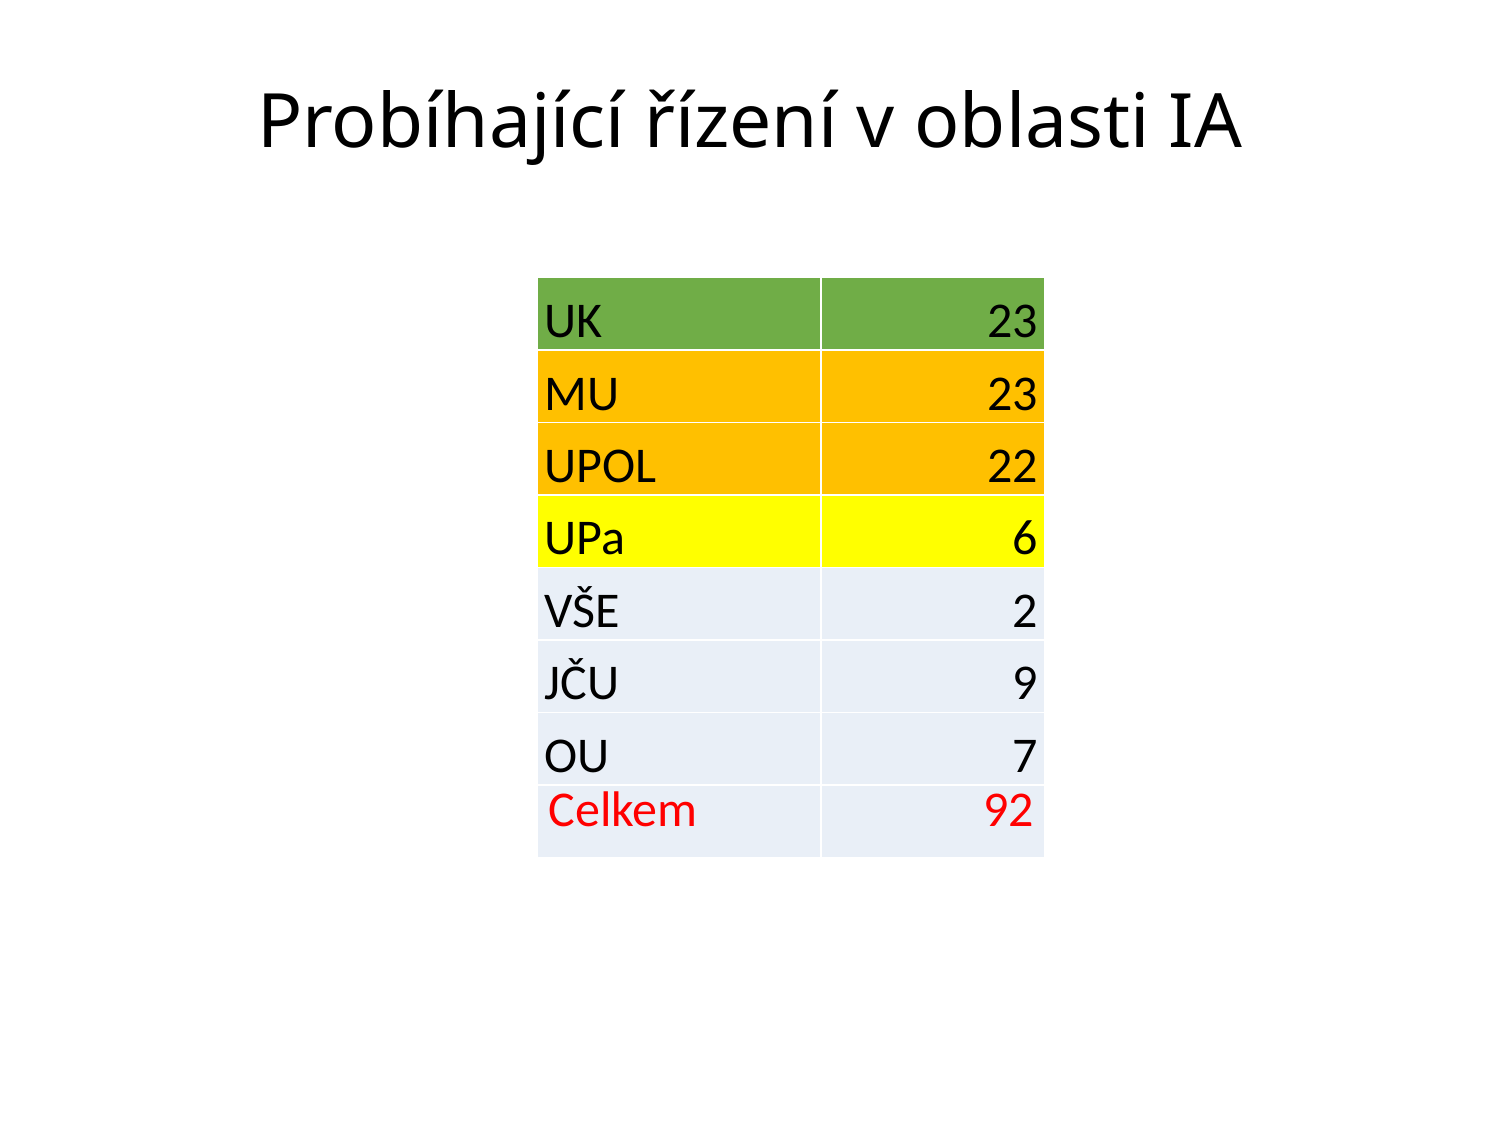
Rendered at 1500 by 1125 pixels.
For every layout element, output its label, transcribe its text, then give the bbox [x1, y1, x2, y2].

table_cell VŠE [538, 568, 820, 639]
table_cell OU [538, 713, 820, 784]
table_cell UPa [538, 496, 820, 567]
title Probíhající řízení v oblasti IA [103, 59, 1397, 278]
table_cell Celkem [538, 786, 820, 857]
table_cell 23 [822, 351, 1044, 422]
table_cell JČU [538, 641, 820, 712]
table_cell UPOL [538, 423, 820, 494]
table_cell 92 [822, 786, 1044, 857]
table_cell 22 [822, 423, 1044, 494]
table_cell 9 [822, 641, 1044, 712]
table_cell MU [538, 351, 820, 422]
table_cell 7 [822, 713, 1044, 784]
table_cell 2 [822, 568, 1044, 639]
table_header UK [538, 278, 820, 349]
table_cell 6 [822, 496, 1044, 567]
table_header 23 [822, 278, 1044, 349]
